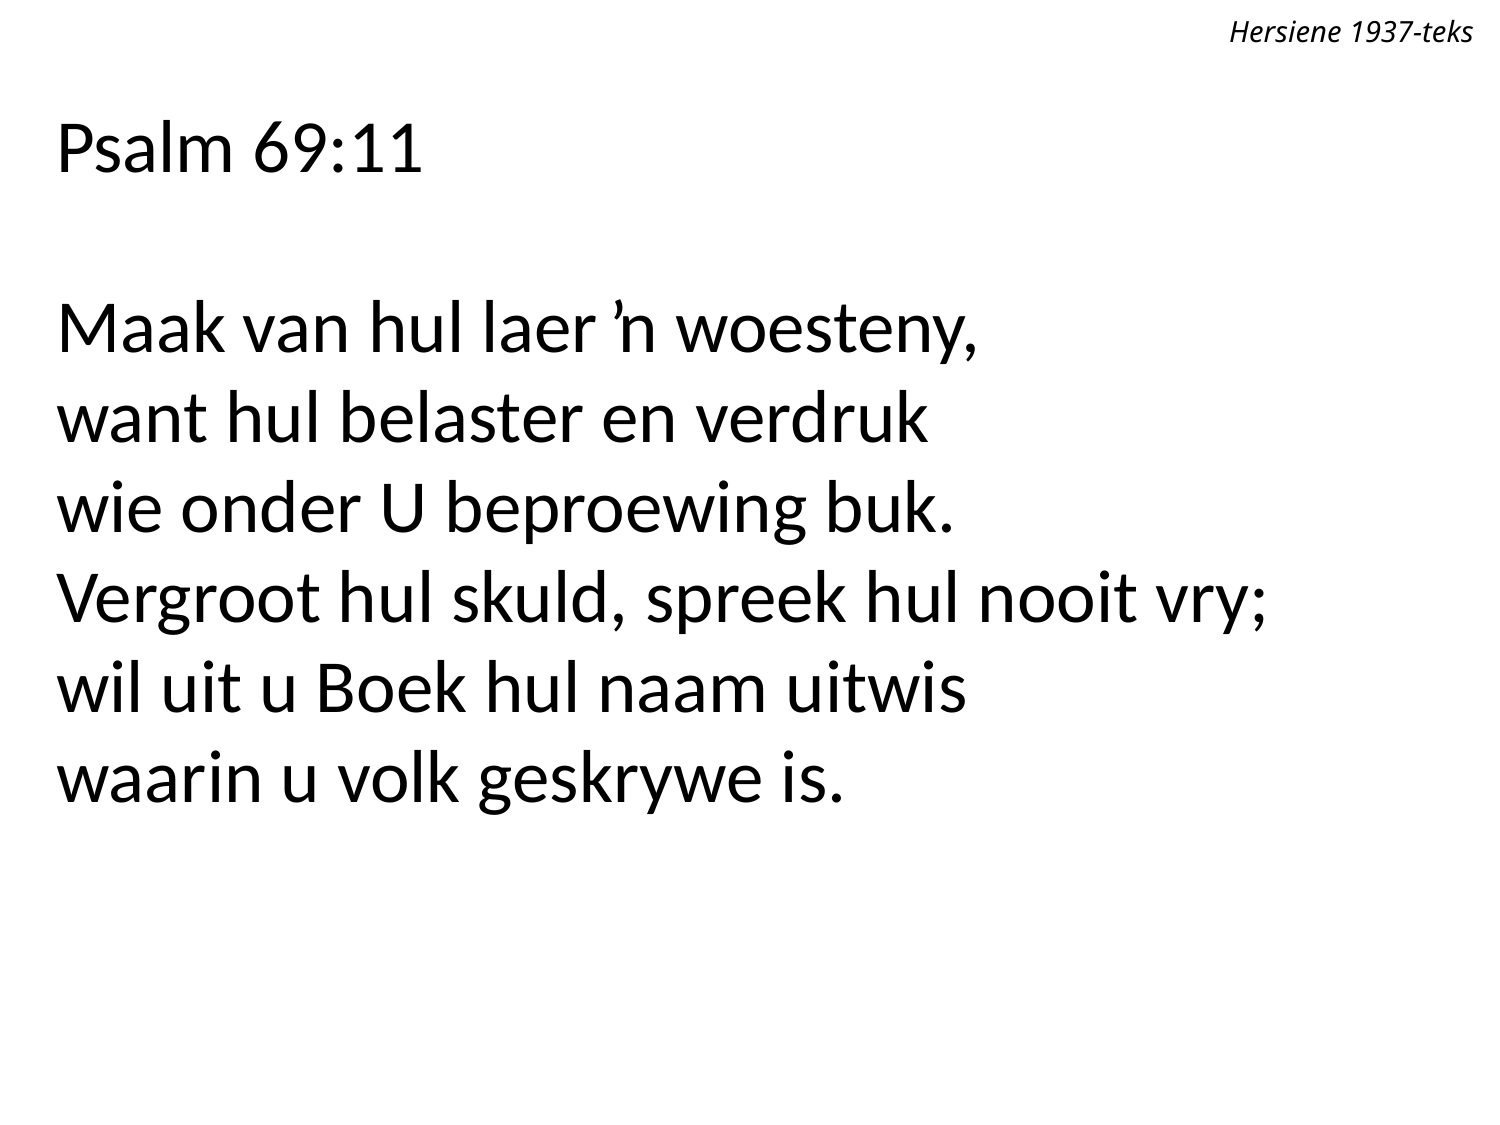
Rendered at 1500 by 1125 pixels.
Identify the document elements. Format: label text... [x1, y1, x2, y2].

text_box Psalm 69:11 Maak van hul laer ŉ woesteny, want hul belaster en verdruk wie onder U beproewing buk. Vergroot hul skuld, spreek hul nooit vry; wil uit u Boek hul naam uitwis waarin u volk geskrywe is. [41, 89, 1465, 825]
text_box Hersiene 1937-teks [1214, 5, 1489, 56]
